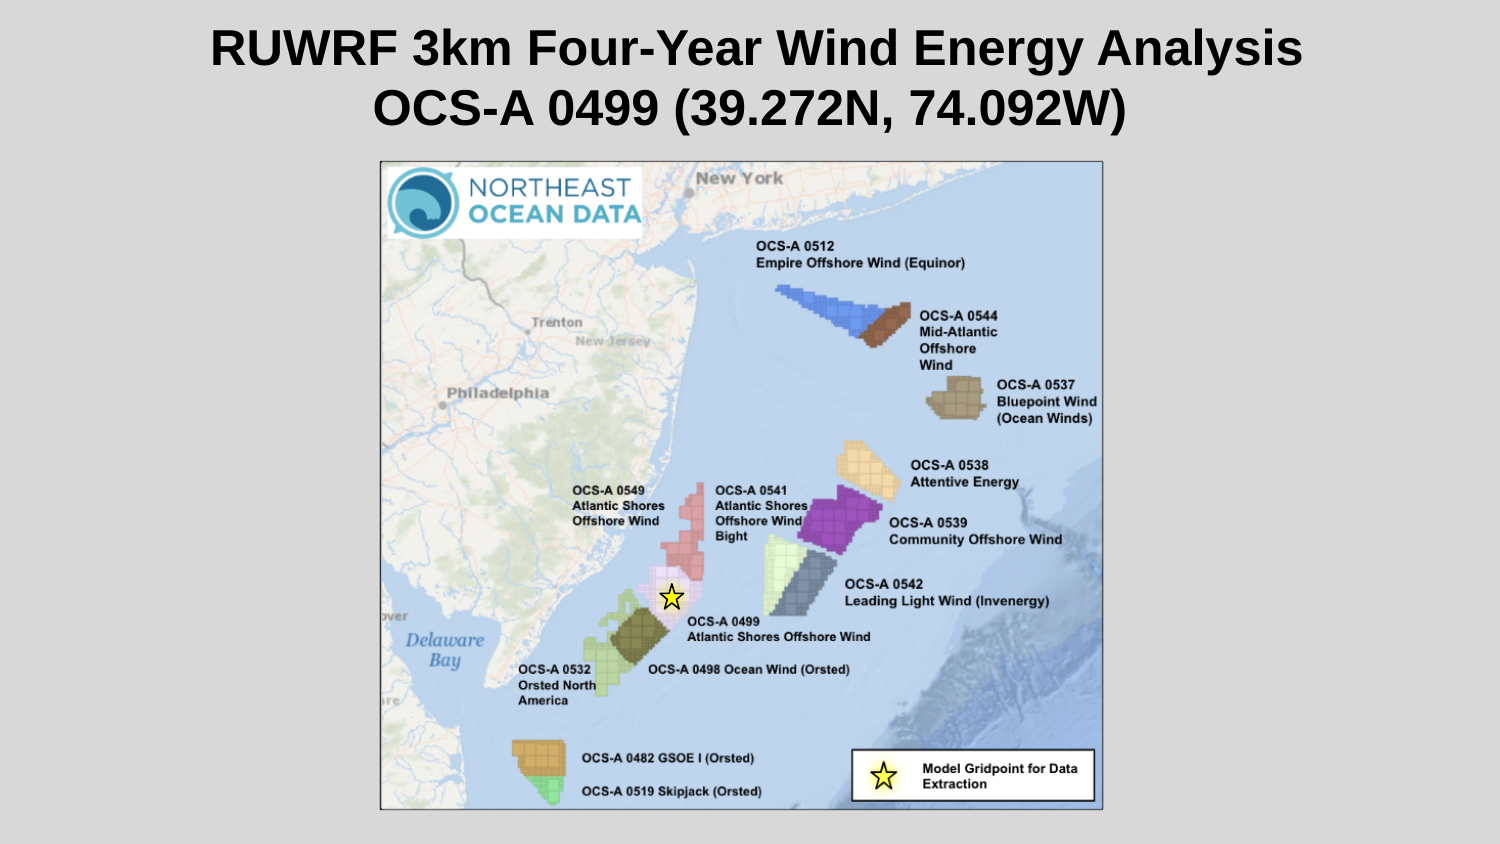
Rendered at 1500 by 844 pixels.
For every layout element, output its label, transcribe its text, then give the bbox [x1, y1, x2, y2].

picture [379, 154, 1105, 811]
title RUWRF 3km Four-Year Wind Energy Analysis OCS-A 0499 (39.272N, 74.092W) [0, 0, 1500, 94]
